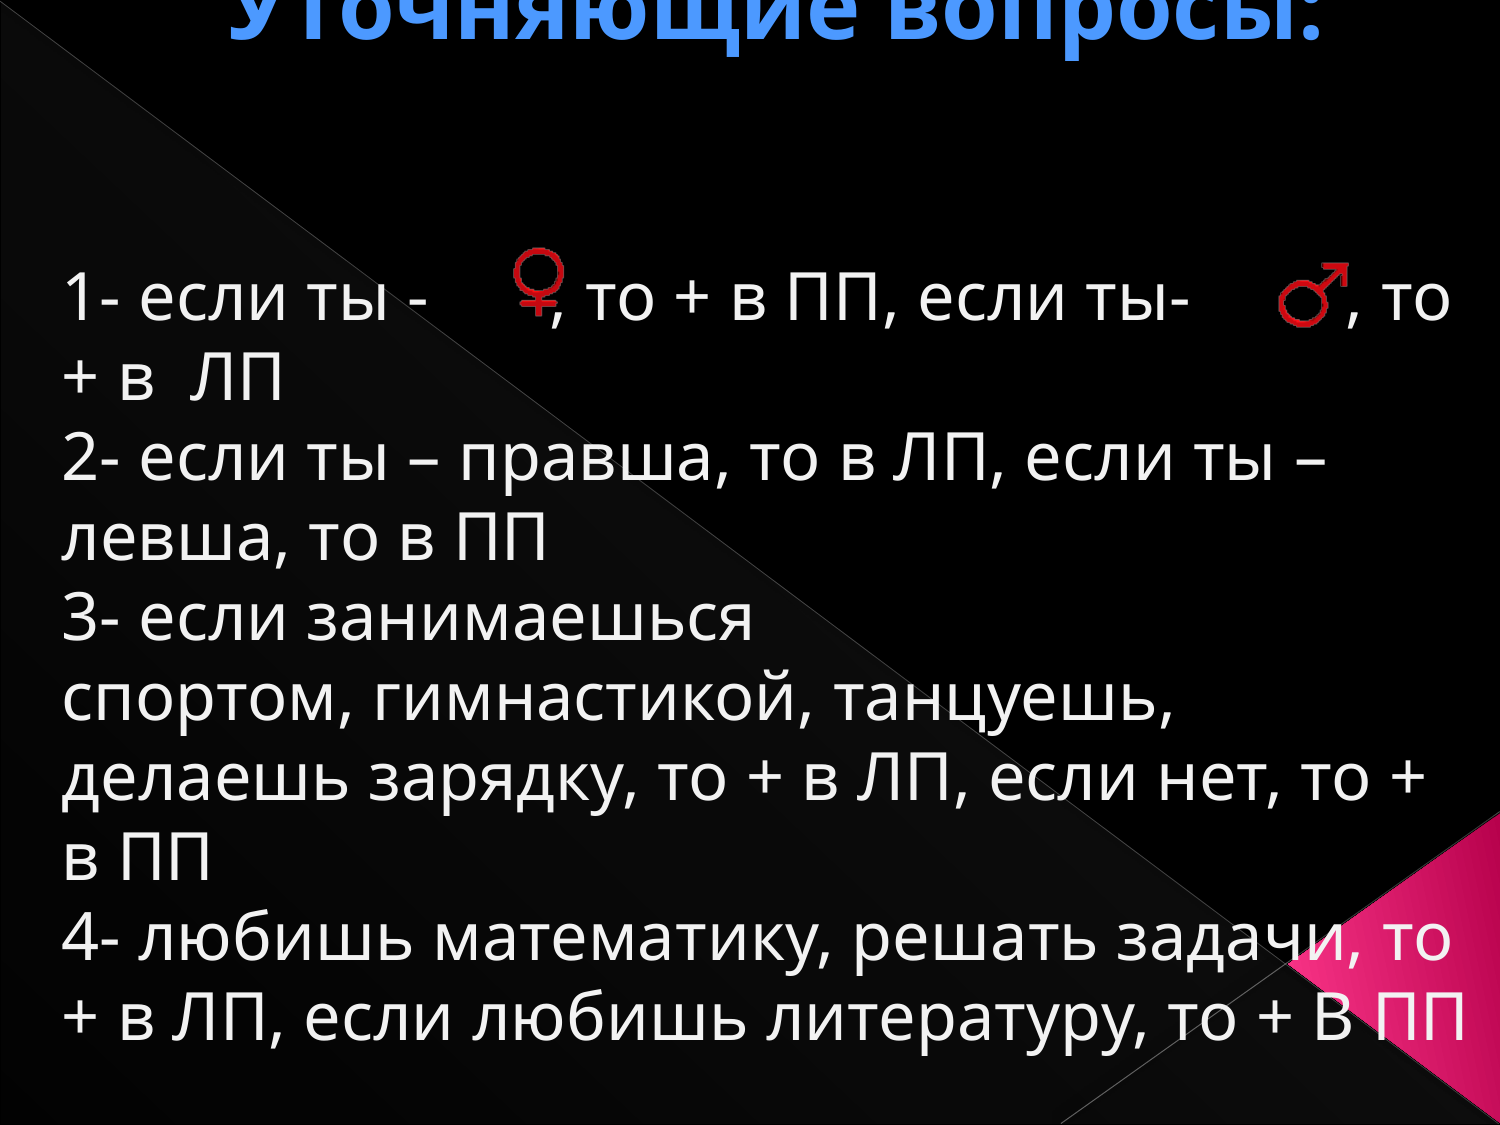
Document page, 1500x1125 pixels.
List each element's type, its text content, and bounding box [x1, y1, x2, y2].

picture [1265, 245, 1360, 341]
picture [491, 234, 587, 329]
subtitle 1- если ты - , то + в ПП, если ты- , то + в ЛП 2- если ты – правша, то в ЛП, если ты – левша, то в ПП 3- если занимаешься спортом, гимнастикой, танцуешь, делаешь зарядку, то + в ЛП, если нет, то + в ПП 4- любишь математику, решать задачи, то + в ЛП, если любишь литературу, то + В ПП [46, 246, 1500, 1090]
title Уточняющие вопросы: [112, 35, 1388, 176]
